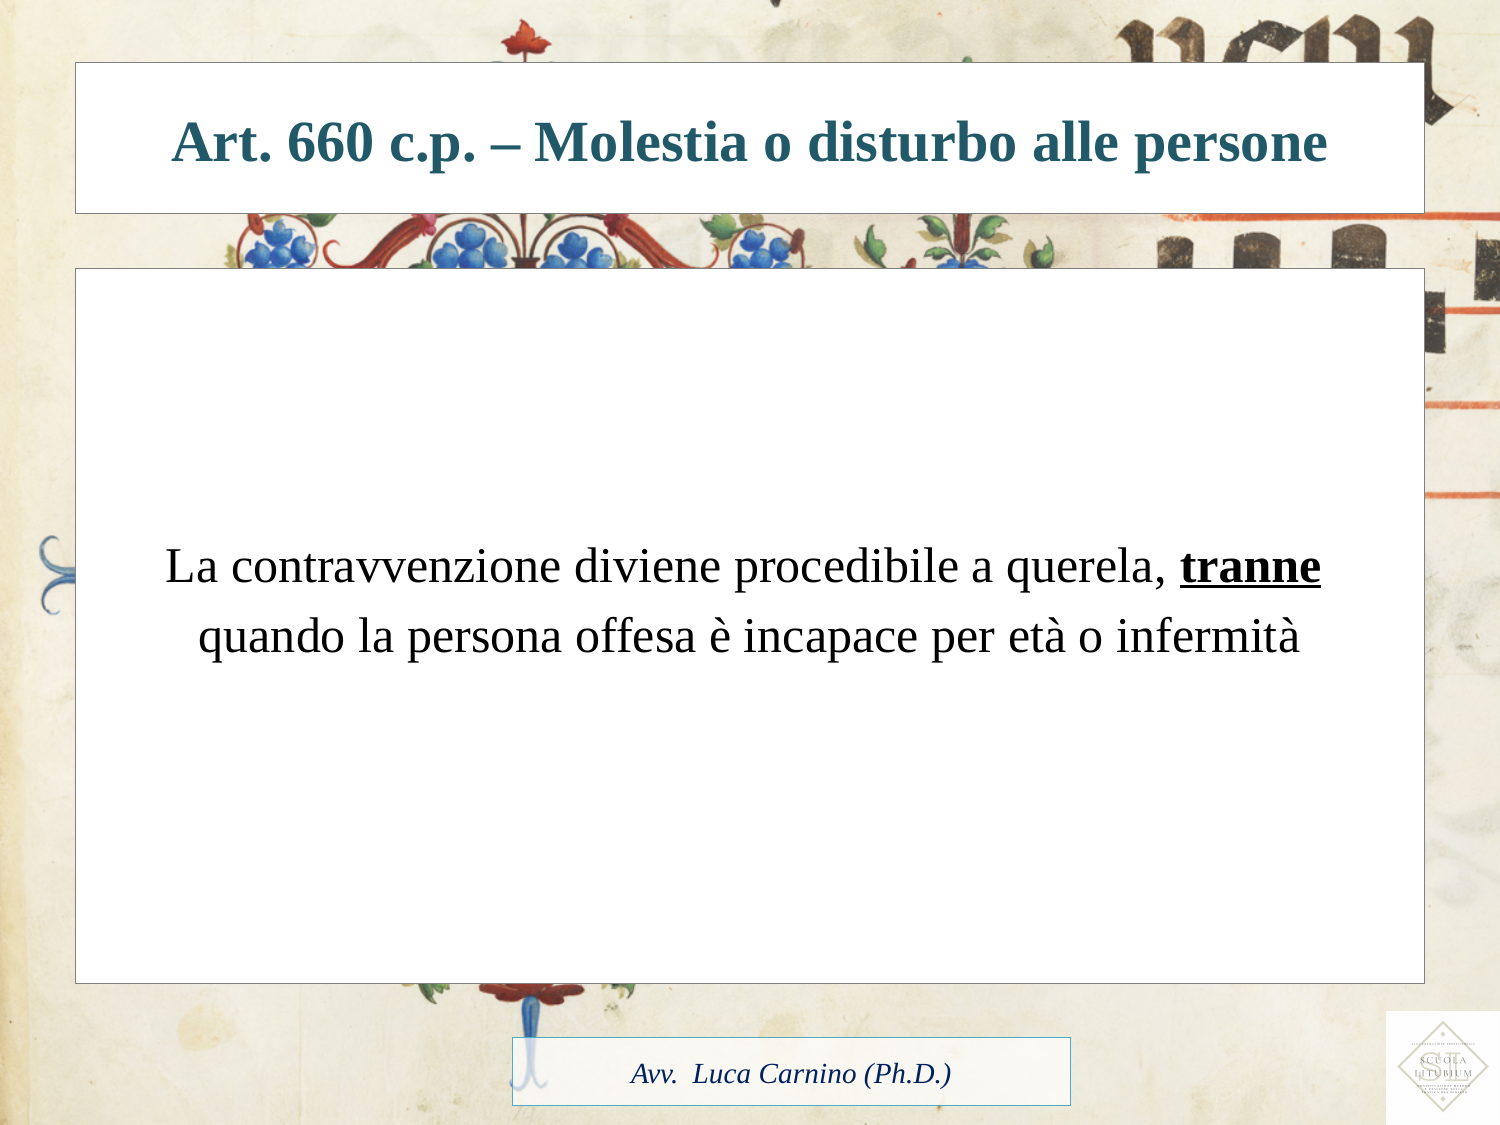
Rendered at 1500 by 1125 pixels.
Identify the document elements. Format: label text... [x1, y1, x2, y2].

title Art. 660 c.p. – Molestia o disturbo alle persone [75, 62, 1425, 214]
footer Avv. Luca Carnino (Ph.D.) [512, 1037, 1071, 1106]
picture [0, 0, 1500, 1125]
list La contravvenzione diviene procedibile a querela, tranne quando la persona offesa è incapace per età o infermità [75, 268, 1425, 984]
